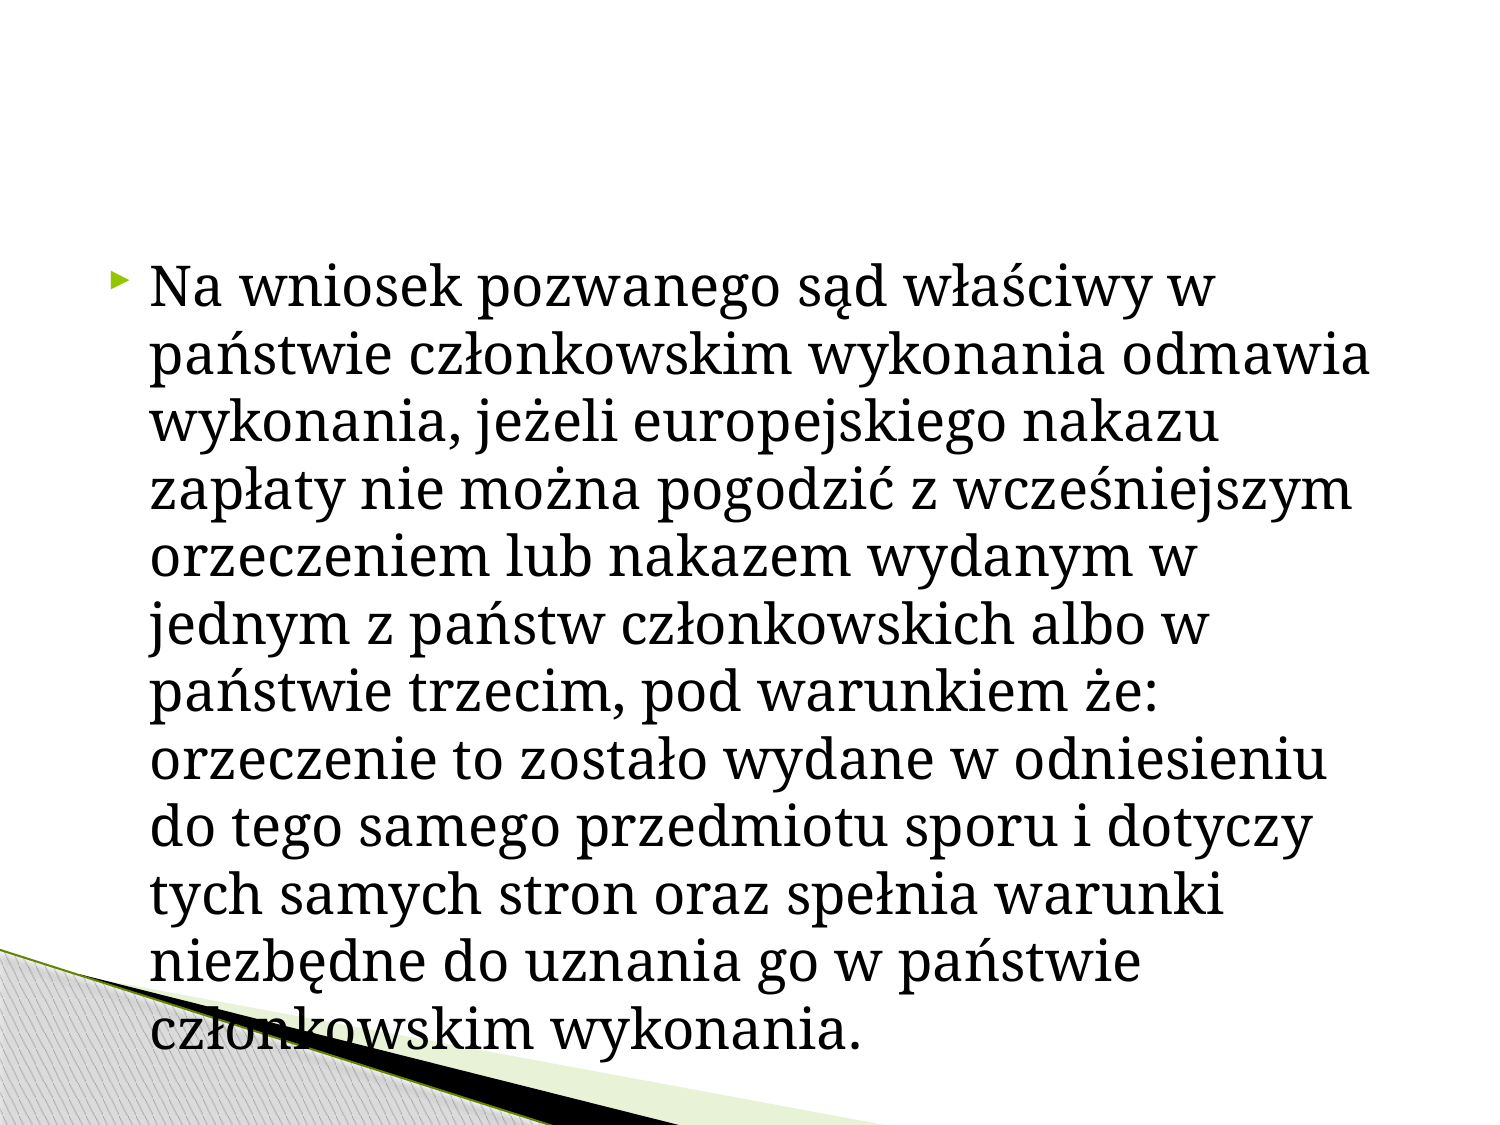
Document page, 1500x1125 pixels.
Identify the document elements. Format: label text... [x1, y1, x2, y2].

list Na wniosek pozwanego sąd właściwy w państwie członkowskim wykonania odmawia wykonania, jeżeli europejskiego nakazu zapłaty nie można pogodzić z wcześniejszym orzeczeniem lub nakazem wydanym w jednym z państw członkowskich albo w państwie trzecim, pod warunkiem że: orzeczenie to zostało wydane w odniesieniu do tego samego przedmiotu sporu i dotyczy tych samych stron oraz spełnia warunki niezbędne do uznania go w państwie członkowskim wykonania. [75, 243, 1425, 986]
